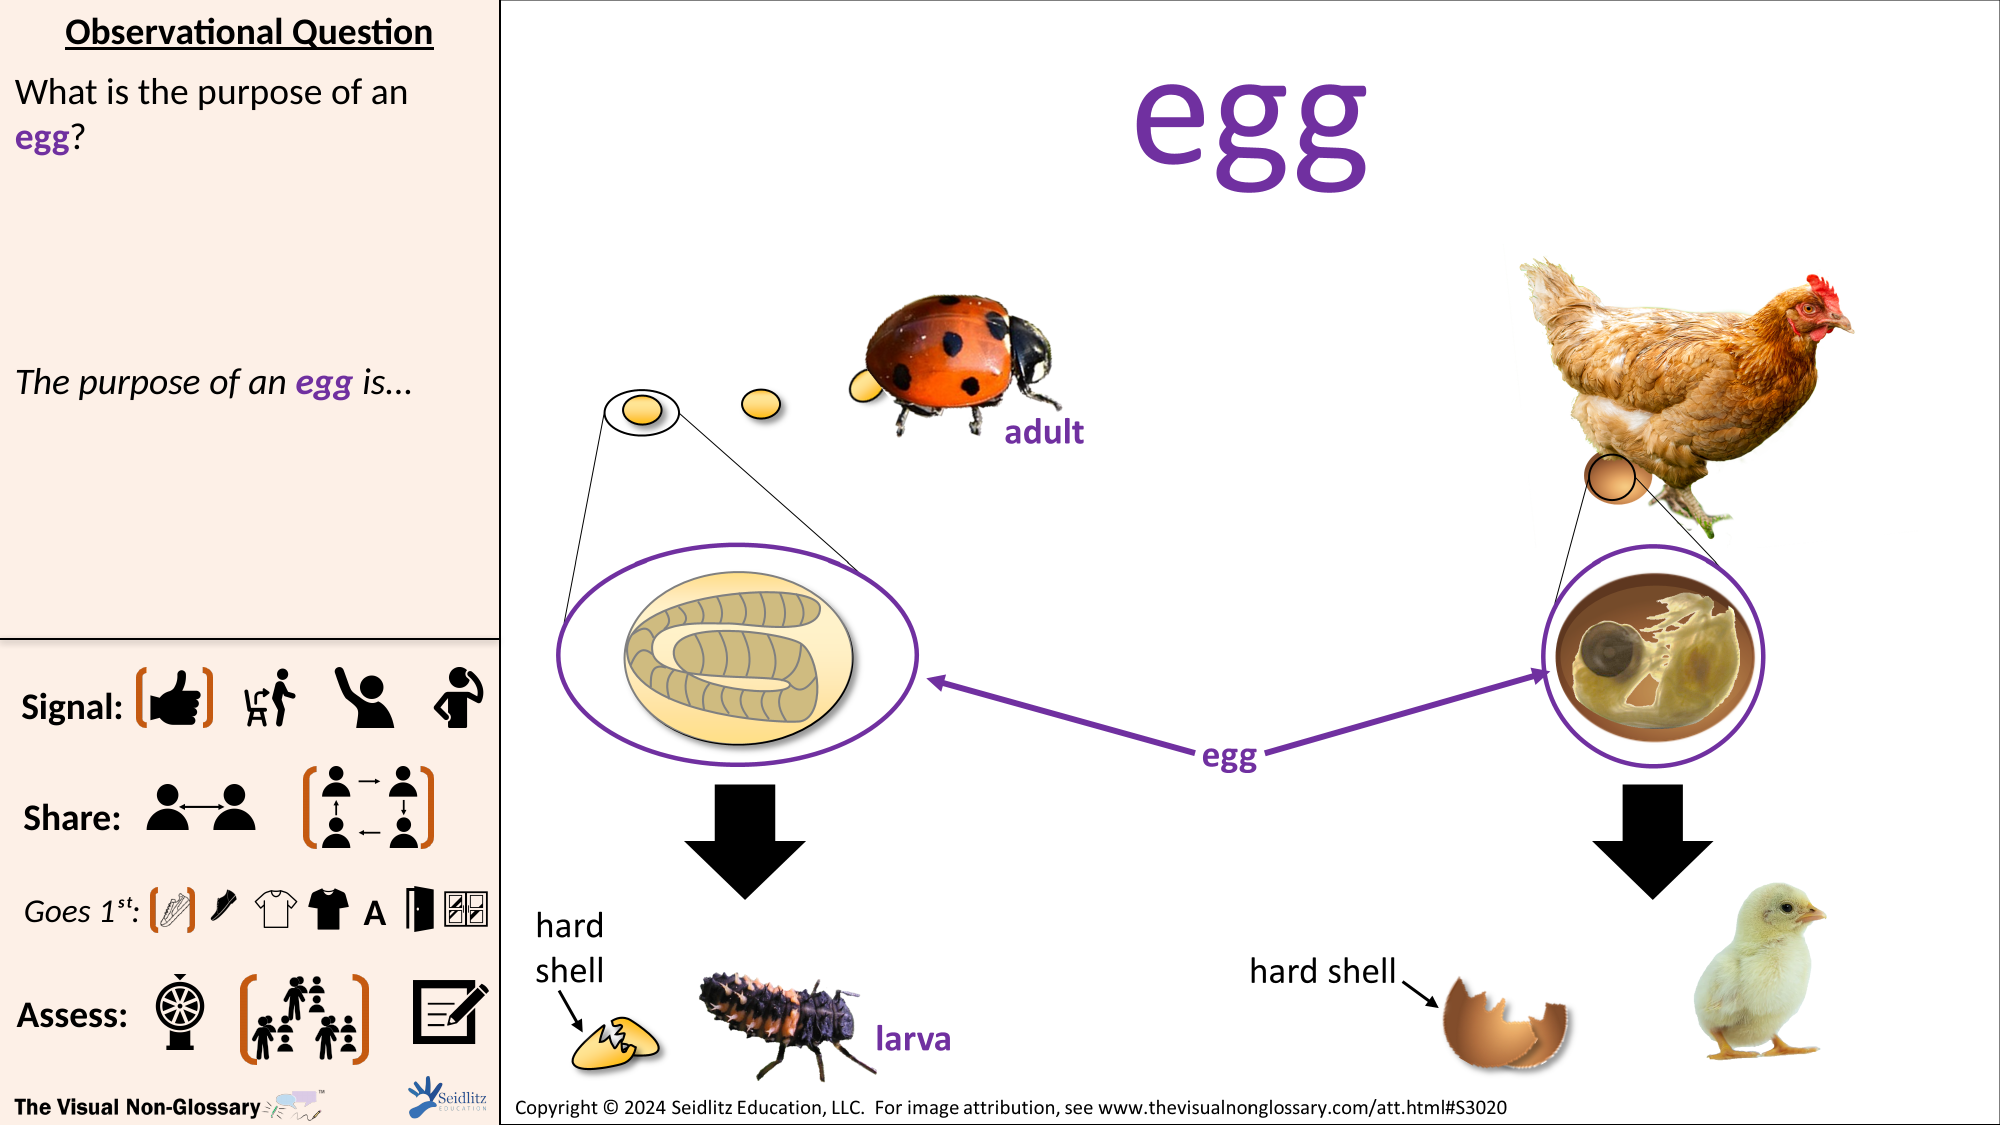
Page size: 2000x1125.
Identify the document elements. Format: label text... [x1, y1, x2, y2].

picture [142, 974, 218, 1051]
picture [136, 667, 214, 728]
picture [413, 974, 490, 1051]
picture [305, 886, 352, 932]
picture [253, 886, 299, 932]
text_box Assess: [1, 982, 137, 1043]
text_box A [348, 880, 402, 941]
picture [403, 1073, 495, 1125]
picture [145, 784, 257, 830]
picture [149, 886, 196, 934]
picture [334, 667, 395, 728]
picture [239, 667, 301, 728]
text_box Goes 1ˢᵗ: [9, 881, 156, 937]
picture [397, 886, 490, 932]
text_box Signal: [6, 674, 136, 735]
picture [202, 886, 241, 925]
text_box What is the purpose of an egg? [0, 59, 494, 165]
text_box The purpose of an egg is... [0, 349, 494, 410]
picture [428, 667, 490, 728]
picture [499, 0, 2000, 1125]
text_box Observational Question [50, 0, 449, 59]
text_box Share: [8, 785, 137, 846]
picture [239, 974, 370, 1066]
picture [0, 1084, 328, 1125]
picture [302, 766, 434, 850]
